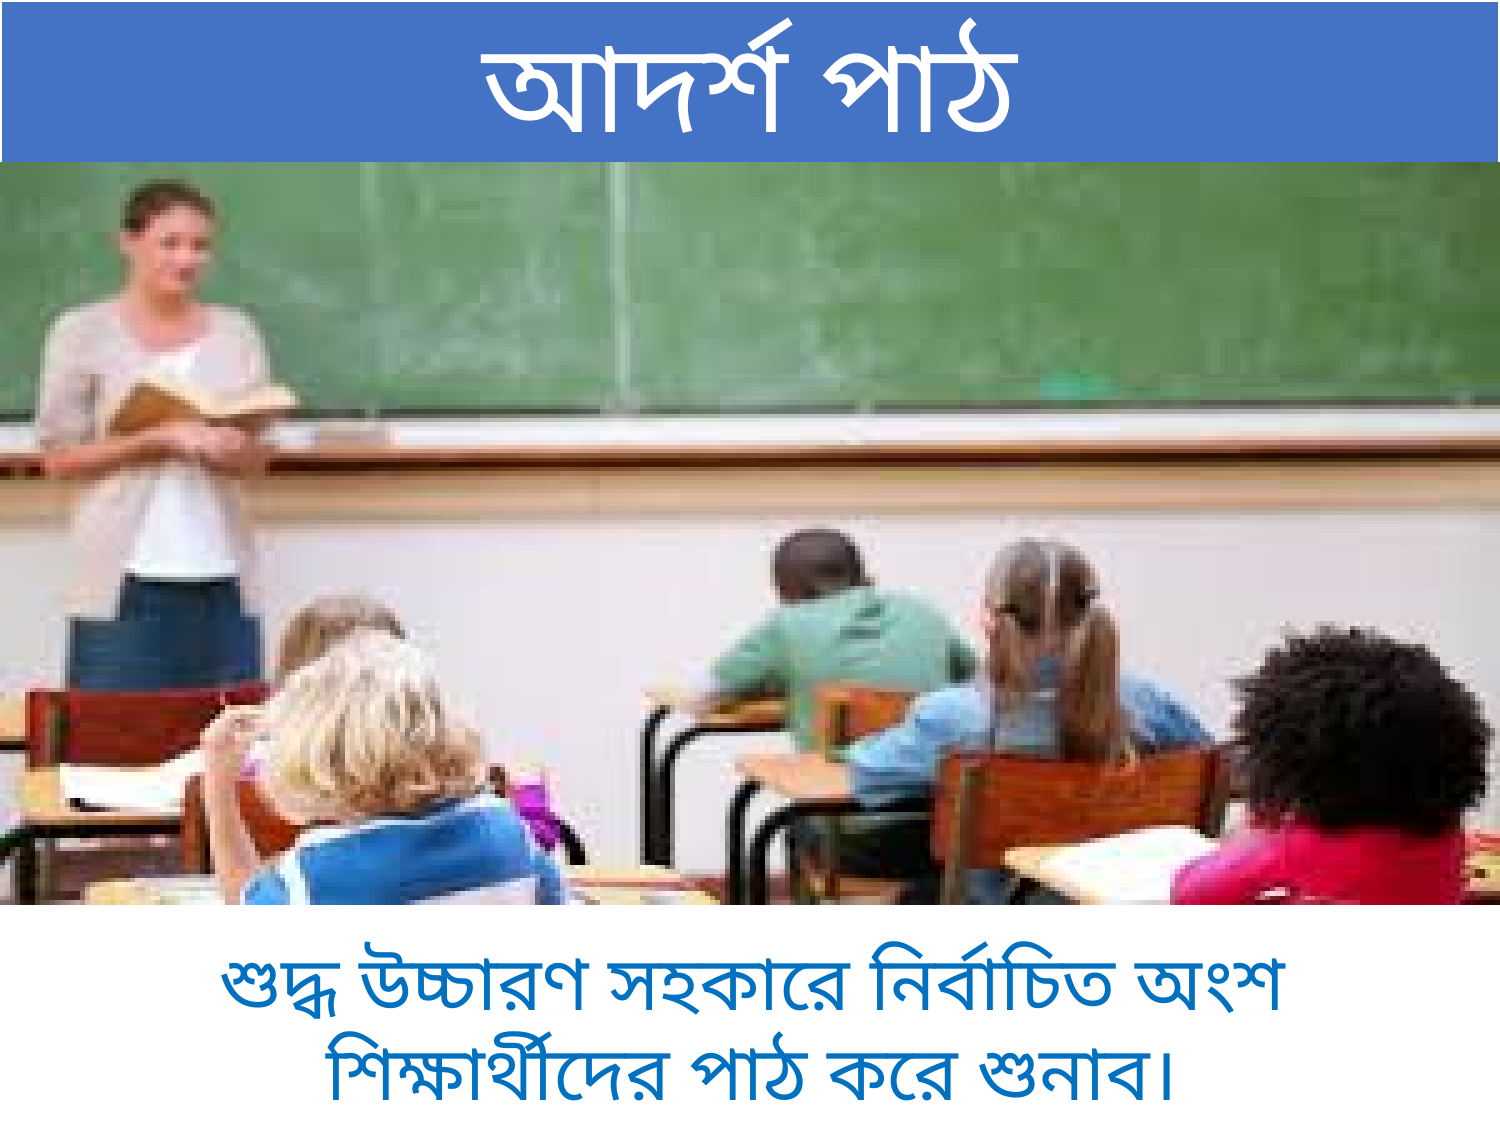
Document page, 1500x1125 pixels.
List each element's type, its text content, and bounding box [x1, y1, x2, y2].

picture [0, 162, 1500, 905]
text_box আদর্শ পাঠ [0, 0, 1500, 162]
text_box শুদ্ধ উচ্চারণ সহকারে নির্বাচিত অংশ শিক্ষার্থীদের পাঠ করে শুনাব। [157, 928, 1348, 1123]
